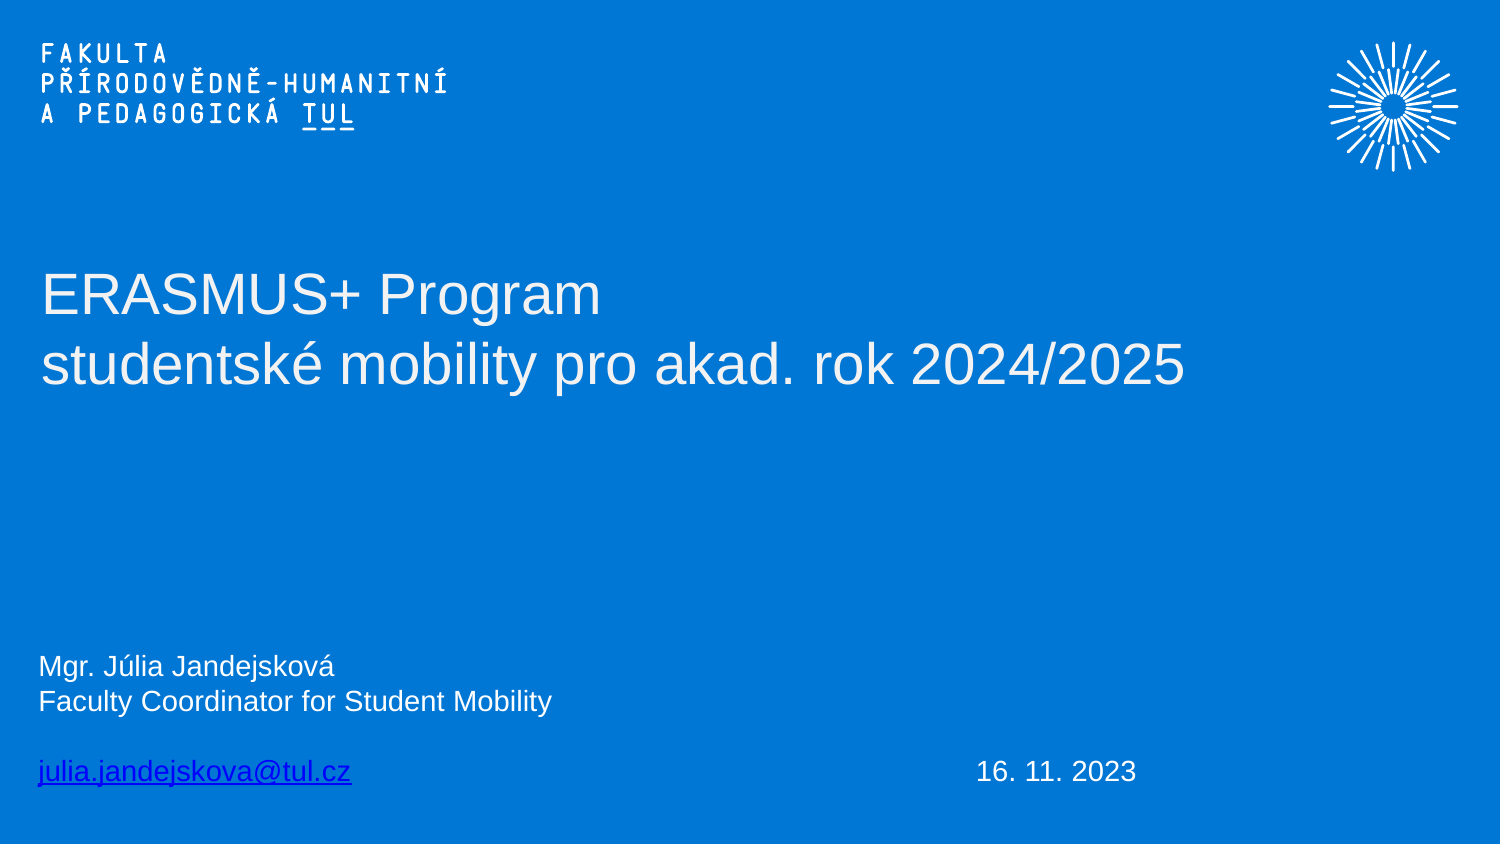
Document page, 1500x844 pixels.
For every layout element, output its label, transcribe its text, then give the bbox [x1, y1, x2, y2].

list Mgr. Júlia Jandejsková Faculty Coordinator for Student Mobility julia.jandejskova@tul.cz 16. 11. 2023 [18, 602, 1261, 803]
title ERASMUS+ Program studentské mobility pro akad. rok 2024/2025 [40, 240, 1282, 515]
